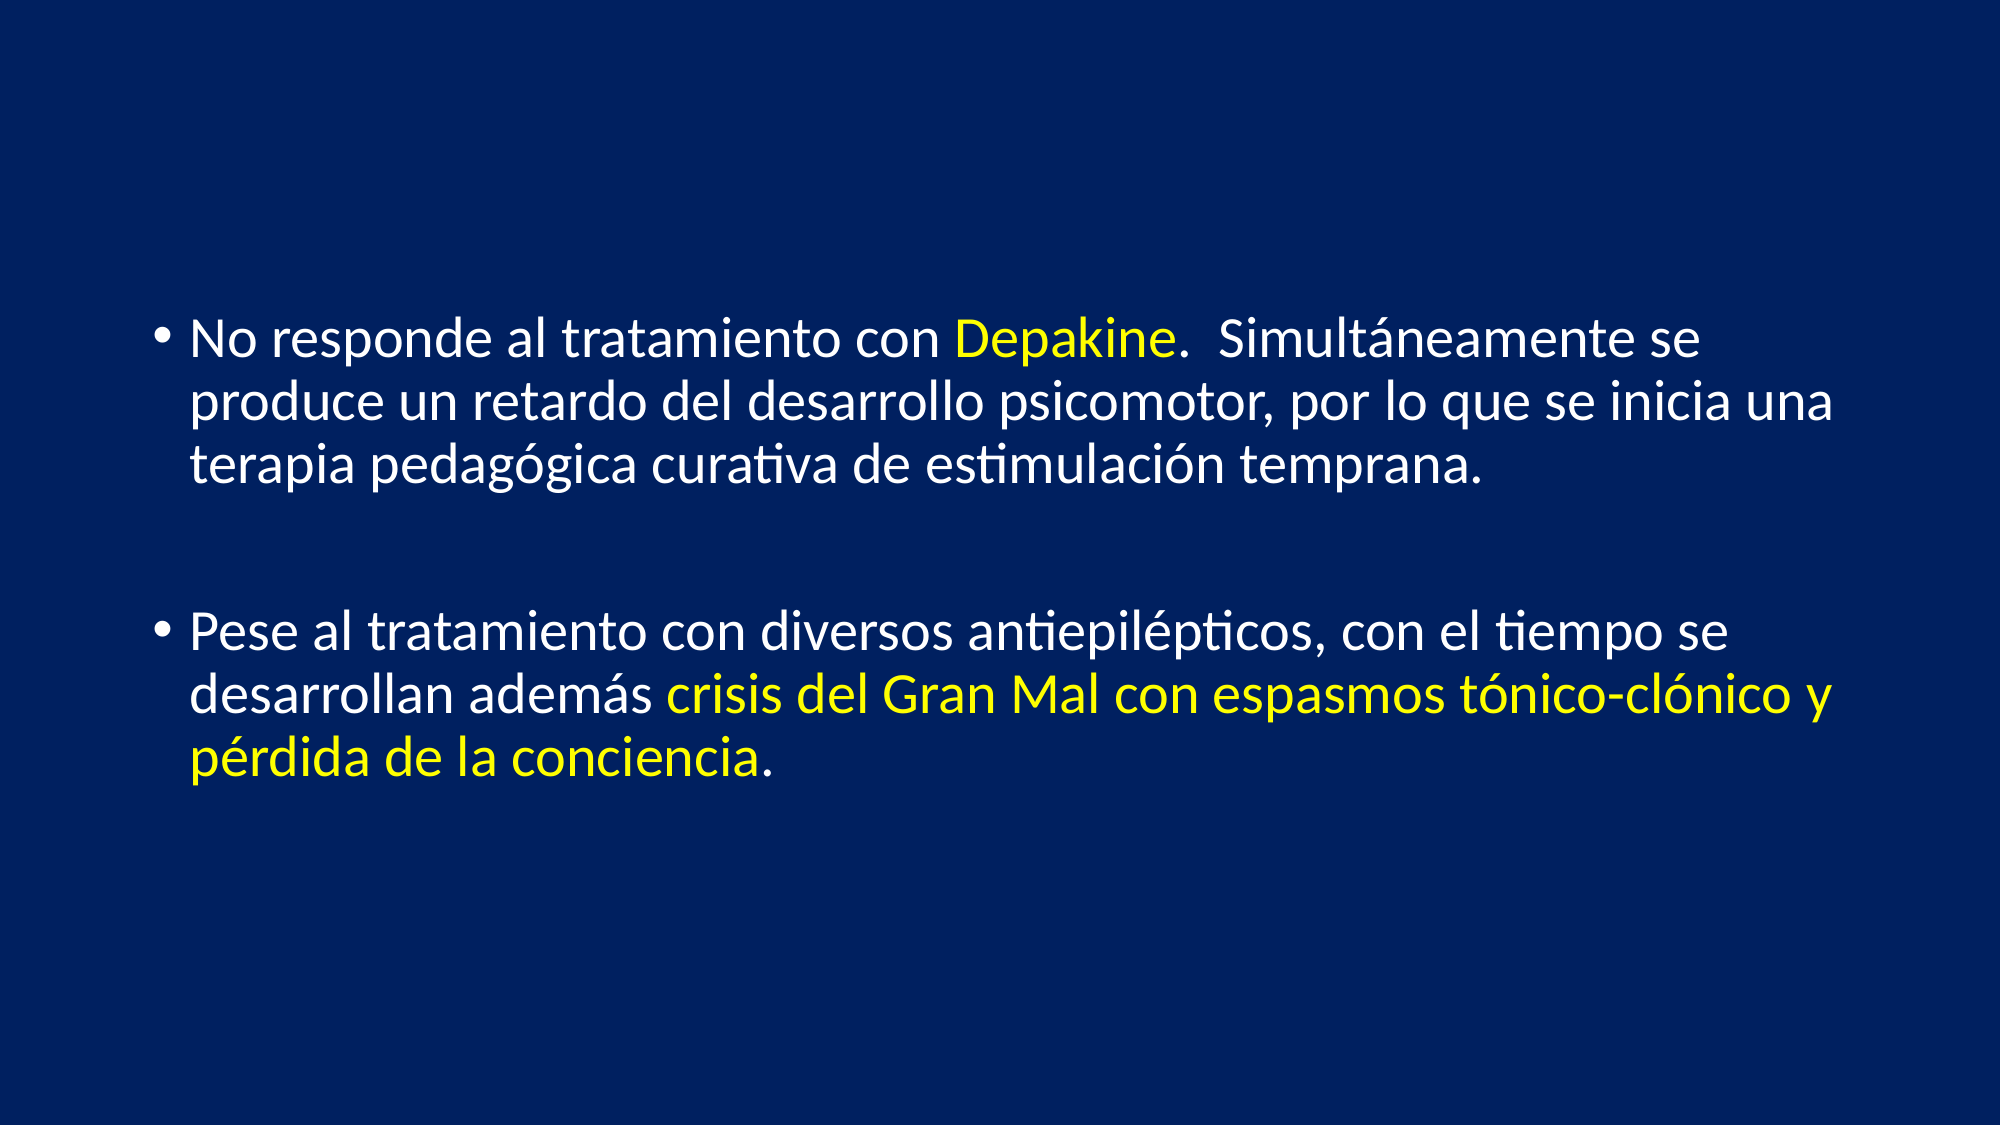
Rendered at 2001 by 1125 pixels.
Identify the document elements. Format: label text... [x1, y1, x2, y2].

list No responde al tratamiento con Depakine. Simultáneamente se produce un retardo del desarrollo psicomotor, por lo que se inicia una terapia pedagógica curativa de estimulación temprana. Pese al tratamiento con diversos antiepilépticos, con el tiempo se desarrollan además crisis del Gran Mal con espasmos tónico-clónico y pérdida de la conciencia. [137, 299, 1863, 1014]
